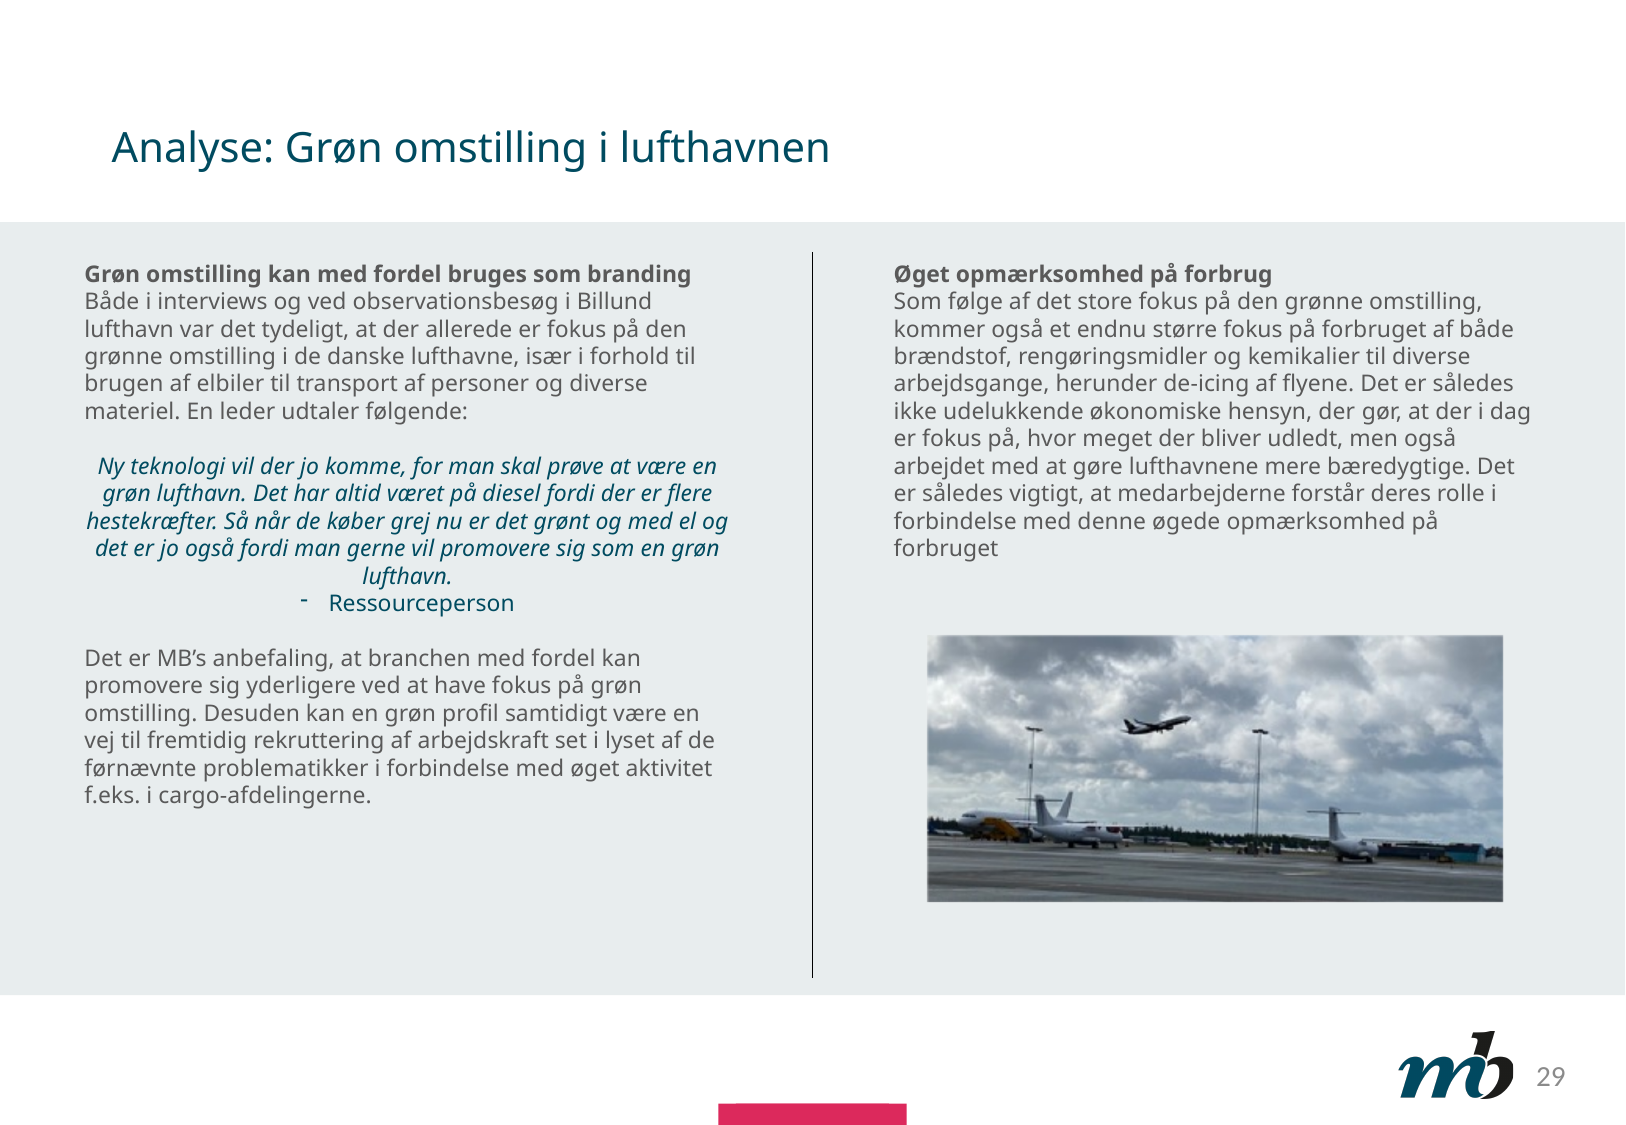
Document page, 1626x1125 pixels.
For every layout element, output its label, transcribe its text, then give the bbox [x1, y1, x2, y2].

text_box [0, 221, 1625, 996]
picture [929, 480, 1502, 1057]
slide_number 29 [1214, 1045, 1581, 1105]
text_box Grøn omstilling kan med fordel bruges som branding Både i interviews og ved observationsbesøg i Billund lufthavn var det tydeligt, at der allerede er fokus på den grønne omstilling i de danske lufthavne, især i forhold til brugen af elbiler til transport af personer og diverse materiel. En leder udtaler følgende: Ny teknologi vil der jo komme, for man skal prøve at være en grøn lufthavn. Det har altid været på diesel fordi der er flere hestekræfter. Så når de køber grej nu er det grønt og med el og det er jo også fordi man gerne vil promovere sig som en grøn lufthavn. Ressourceperson Det er MB’s anbefaling, at branchen med fordel kan promovere sig yderligere ved at have fokus på grøn omstilling. Desuden kan en grøn profil samtidigt være en vej til fremtidig rekruttering af arbejdskraft set i lyset af de førnævnte problematikker i forbindelse med øget aktivitet f.eks. i cargo-afdelingerne. [69, 251, 746, 1002]
text_box Øget opmærksomhed på forbrug Som følge af det store fokus på den grønne omstilling, kommer også et endnu større fokus på forbruget af både brændstof, rengøringsmidler og kemikalier til diverse arbejdsgange, herunder de-icing af flyene. Det er således ikke udelukkende økonomiske hensyn, der gør, at der i dag er fokus på, hvor meget der bliver udledt, men også arbejdet med at gøre lufthavnene mere bæredygtige. Det er således vigtigt, at medarbejderne forstår deres rolle i forbindelse med denne øgede opmærksomhed på forbruget [879, 251, 1556, 1002]
title Analyse: Grøn omstilling i lufthavnen [111, 119, 1514, 179]
